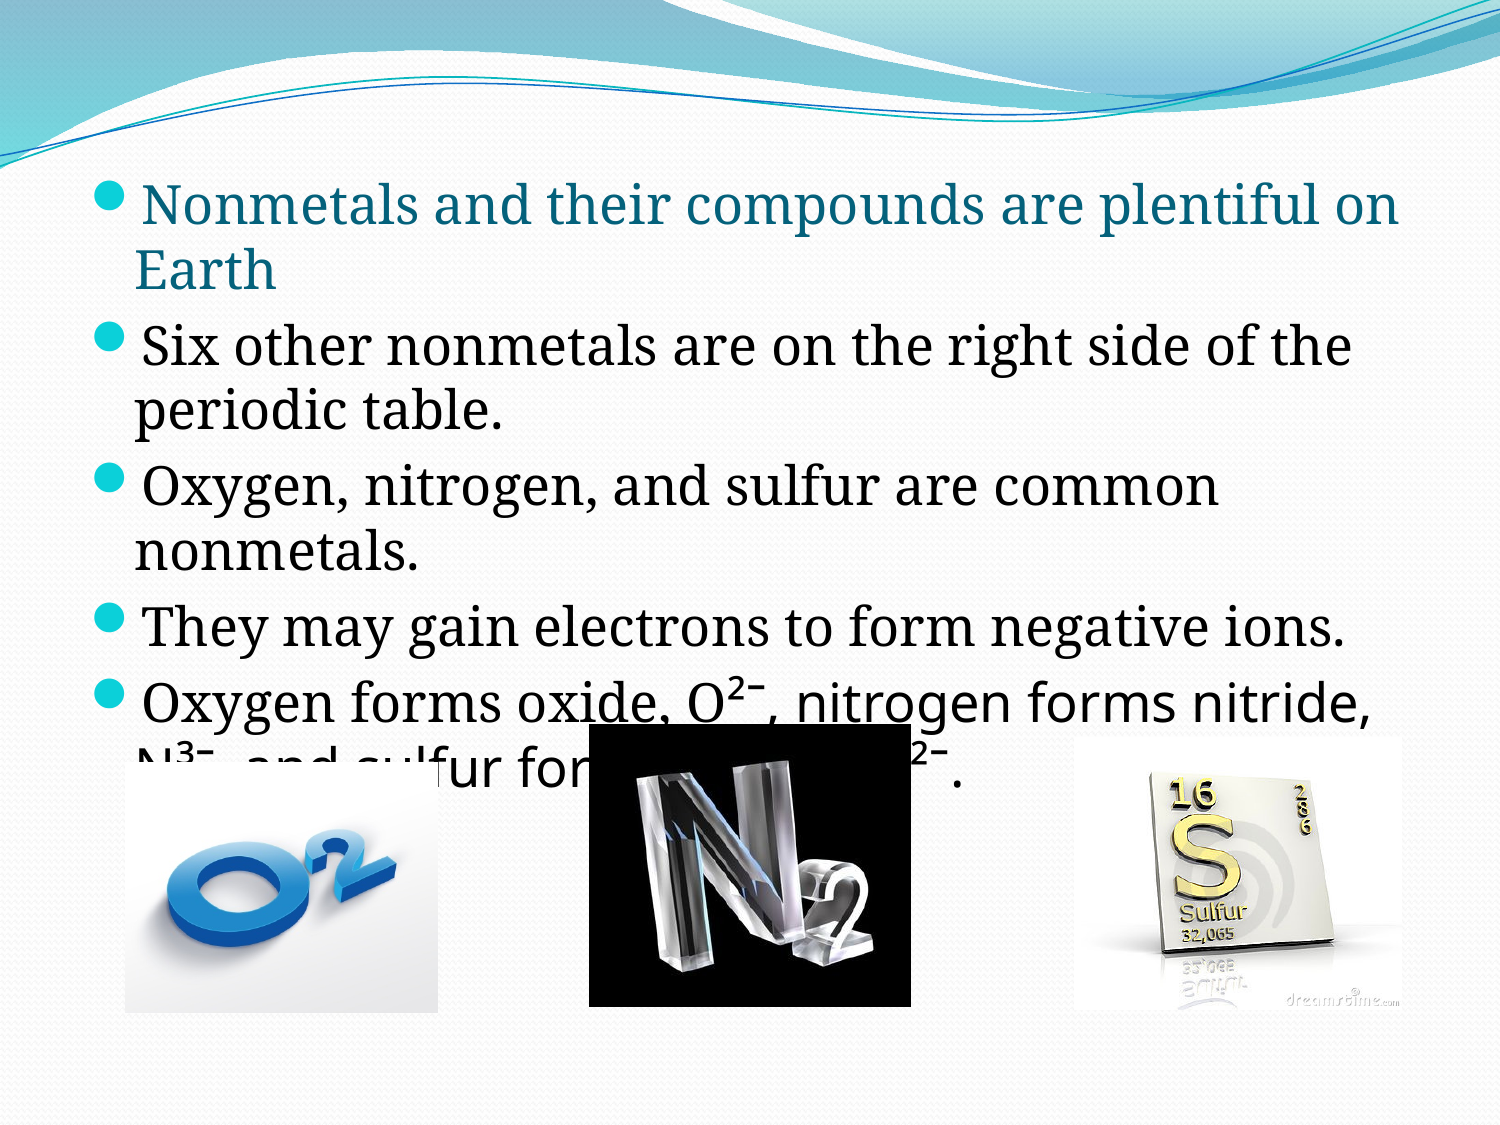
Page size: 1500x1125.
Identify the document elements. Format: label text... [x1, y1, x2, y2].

picture [124, 762, 438, 1013]
list Nonmetals and their compounds are plentiful on Earth Six other nonmetals are on the right side of the periodic table. Oxygen, nitrogen, and sulfur are common nonmetals. They may gain electrons to form negative ions. Oxygen forms oxide, O²ˉ, nitrogen forms nitride, N³ˉ, and sulfur forms sulfide, S²ˉ. [74, 162, 1426, 1038]
picture [588, 724, 912, 1007]
picture [1074, 737, 1402, 1010]
